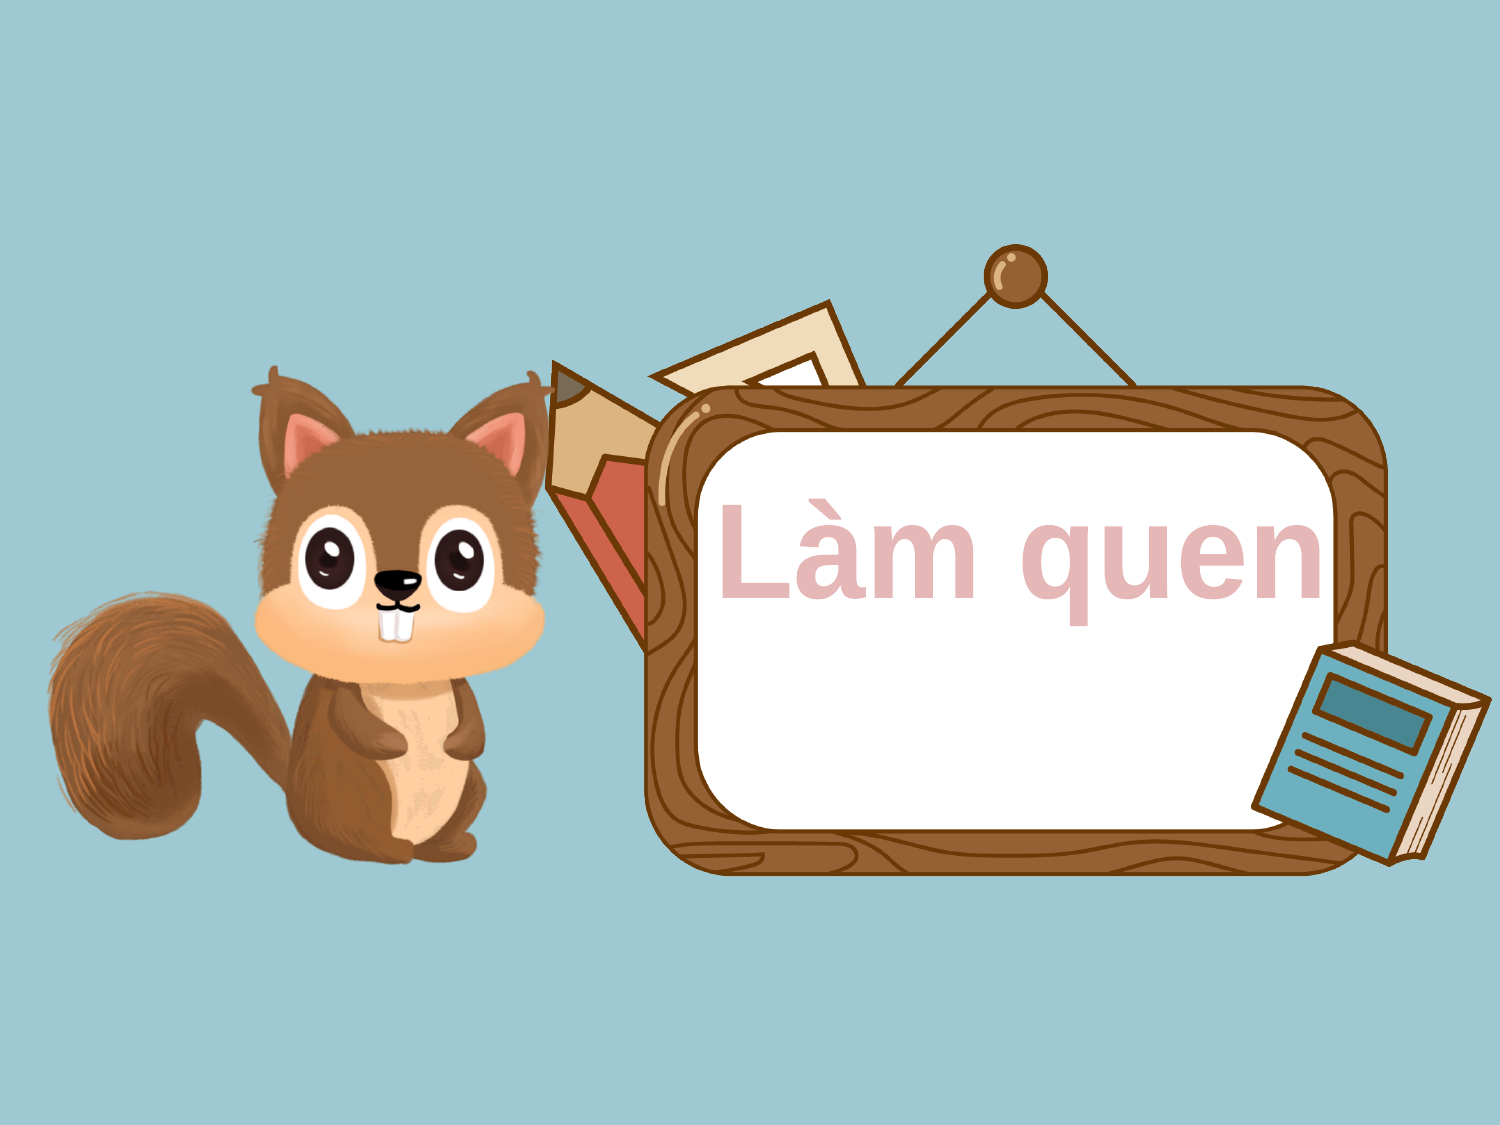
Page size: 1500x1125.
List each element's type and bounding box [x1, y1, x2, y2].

picture [0, 165, 1500, 960]
